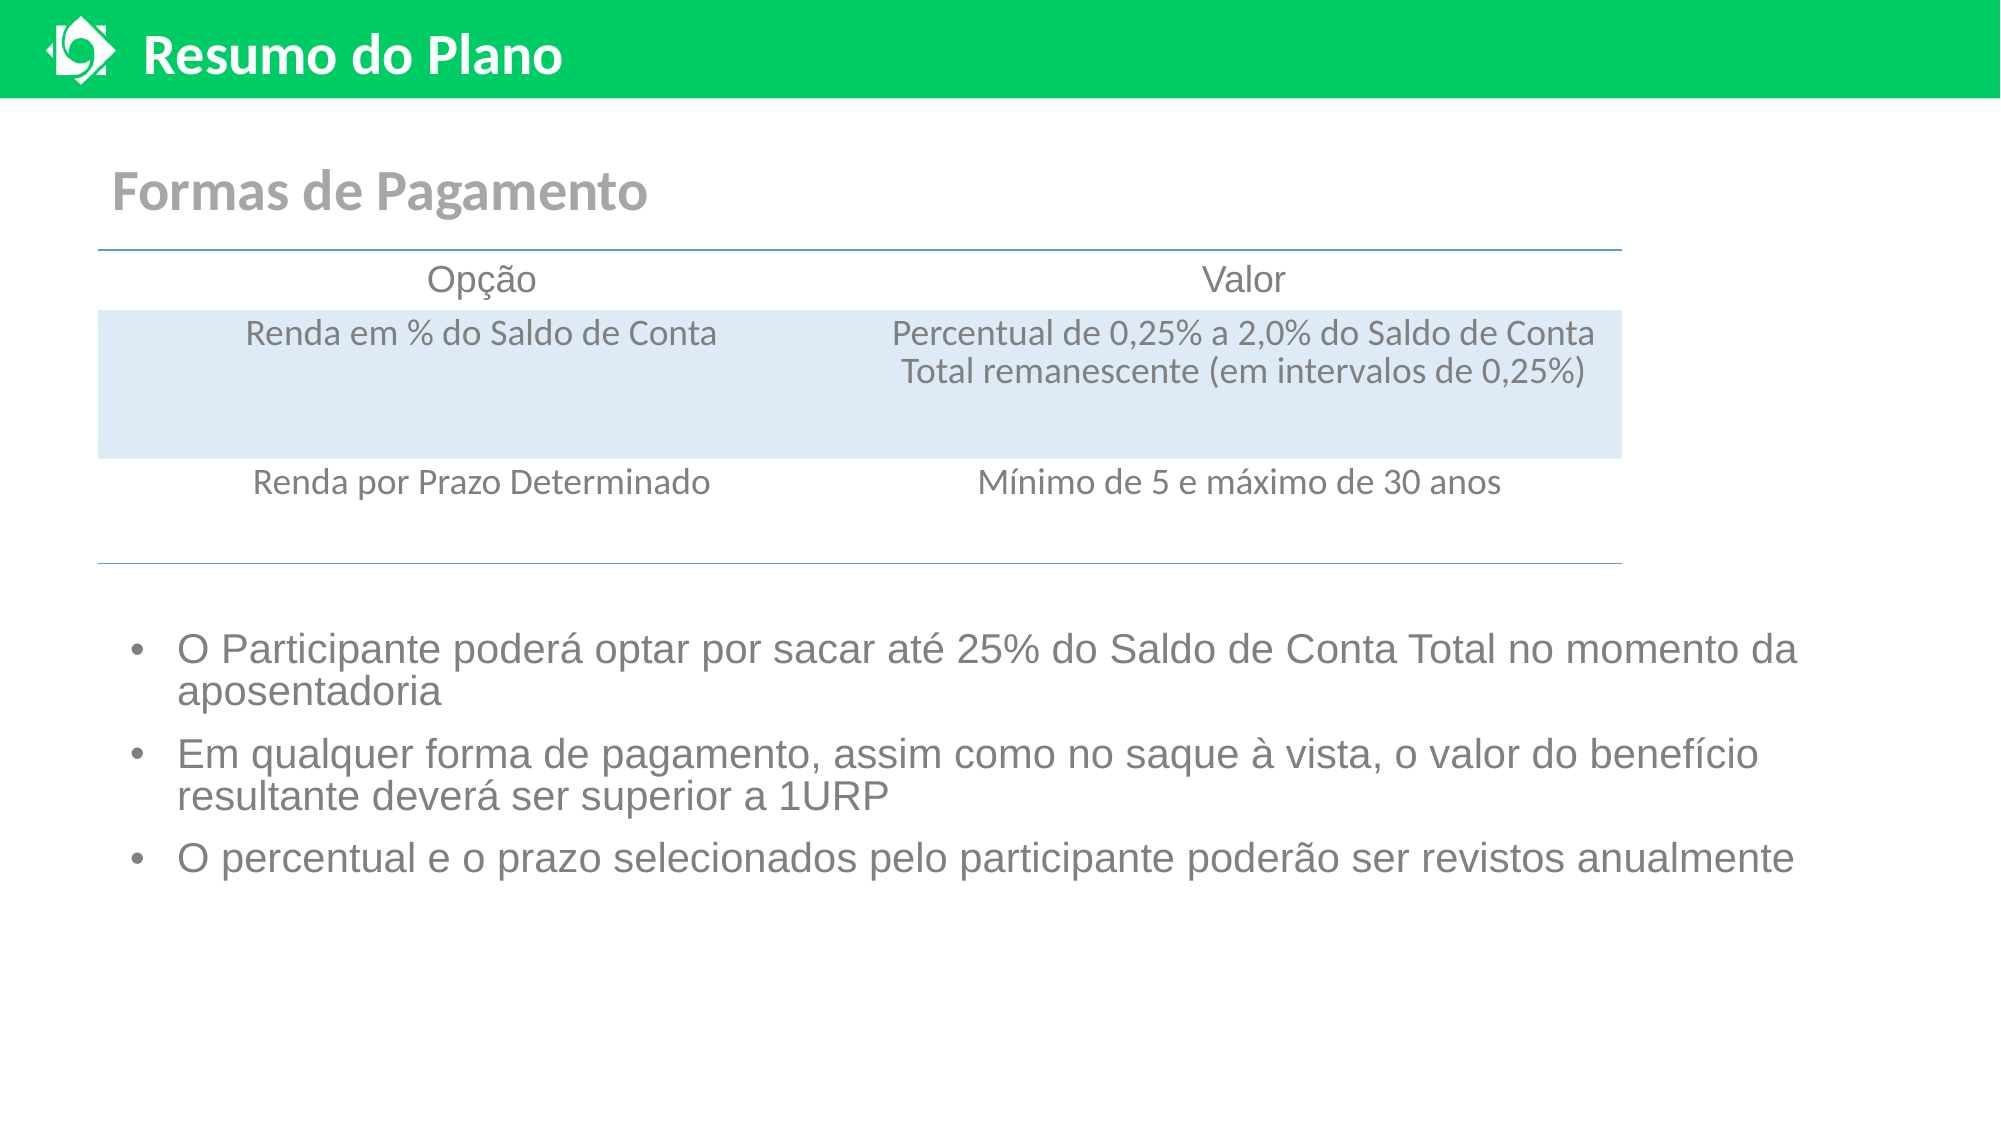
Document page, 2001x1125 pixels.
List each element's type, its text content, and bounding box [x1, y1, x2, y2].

table_header Opção [98, 251, 866, 310]
text_box Formas de Pagamento [97, 144, 1090, 230]
table_cell Mínimo de 5 e máximo de 30 anos [866, 459, 1622, 563]
text_box Resumo do Plano [128, 16, 1310, 87]
table_cell Renda em % do Saldo de Conta [98, 310, 866, 459]
picture [45, 15, 116, 85]
text_box [0, 0, 2000, 99]
table_header Valor [866, 251, 1622, 310]
table_cell Renda por Prazo Determinado [98, 459, 866, 563]
table_cell Percentual de 0,25% a 2,0% do Saldo de Conta Total remanescente (em intervalos de 0,25%) [866, 310, 1622, 459]
list O Participante poderá optar por sacar até 25% do Saldo de Conta Total no momento da aposentadoria Em qualquer forma de pagamento, assim como no saque à vista, o valor do benefício resultante deverá ser superior a 1URP O percentual e o prazo selecionados pelo participante poderão ser revistos anualmente [115, 622, 1841, 896]
